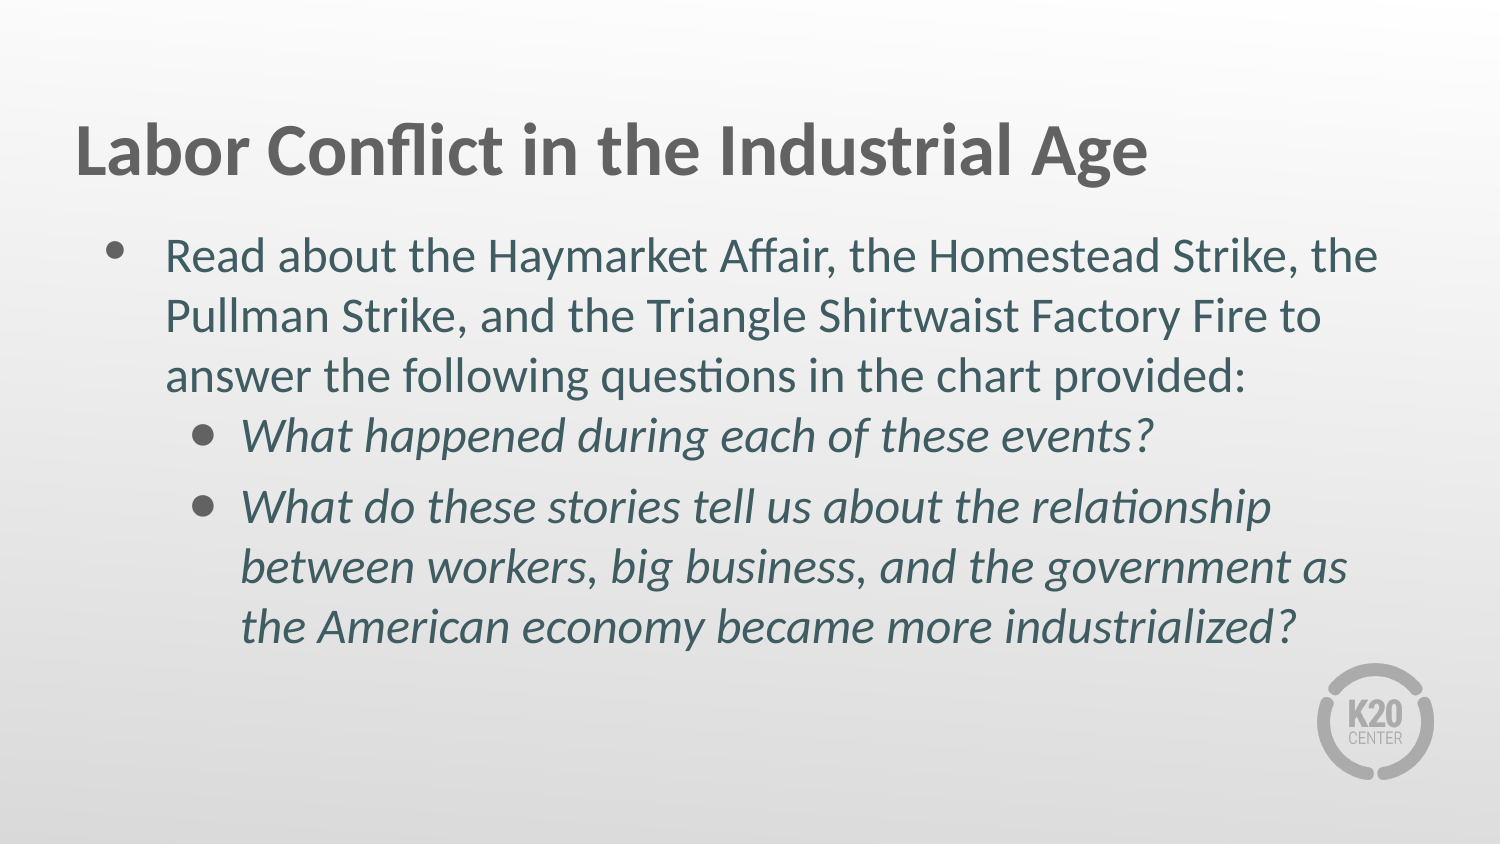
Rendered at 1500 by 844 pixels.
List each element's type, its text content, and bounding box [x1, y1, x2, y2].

picture [1300, 646, 1451, 797]
list Read about the Haymarket Affair, the Homestead Strike, the Pullman Strike, and the Triangle Shirtwaist Factory Fire to answer the following questions in the chart provided: What happened during each of these events? What do these stories tell us about the relationship between workers, big business, and the government as the American economy became more industrialized? [75, 214, 1425, 779]
title Labor Conflict in the Industrial Age [75, 50, 1425, 191]
